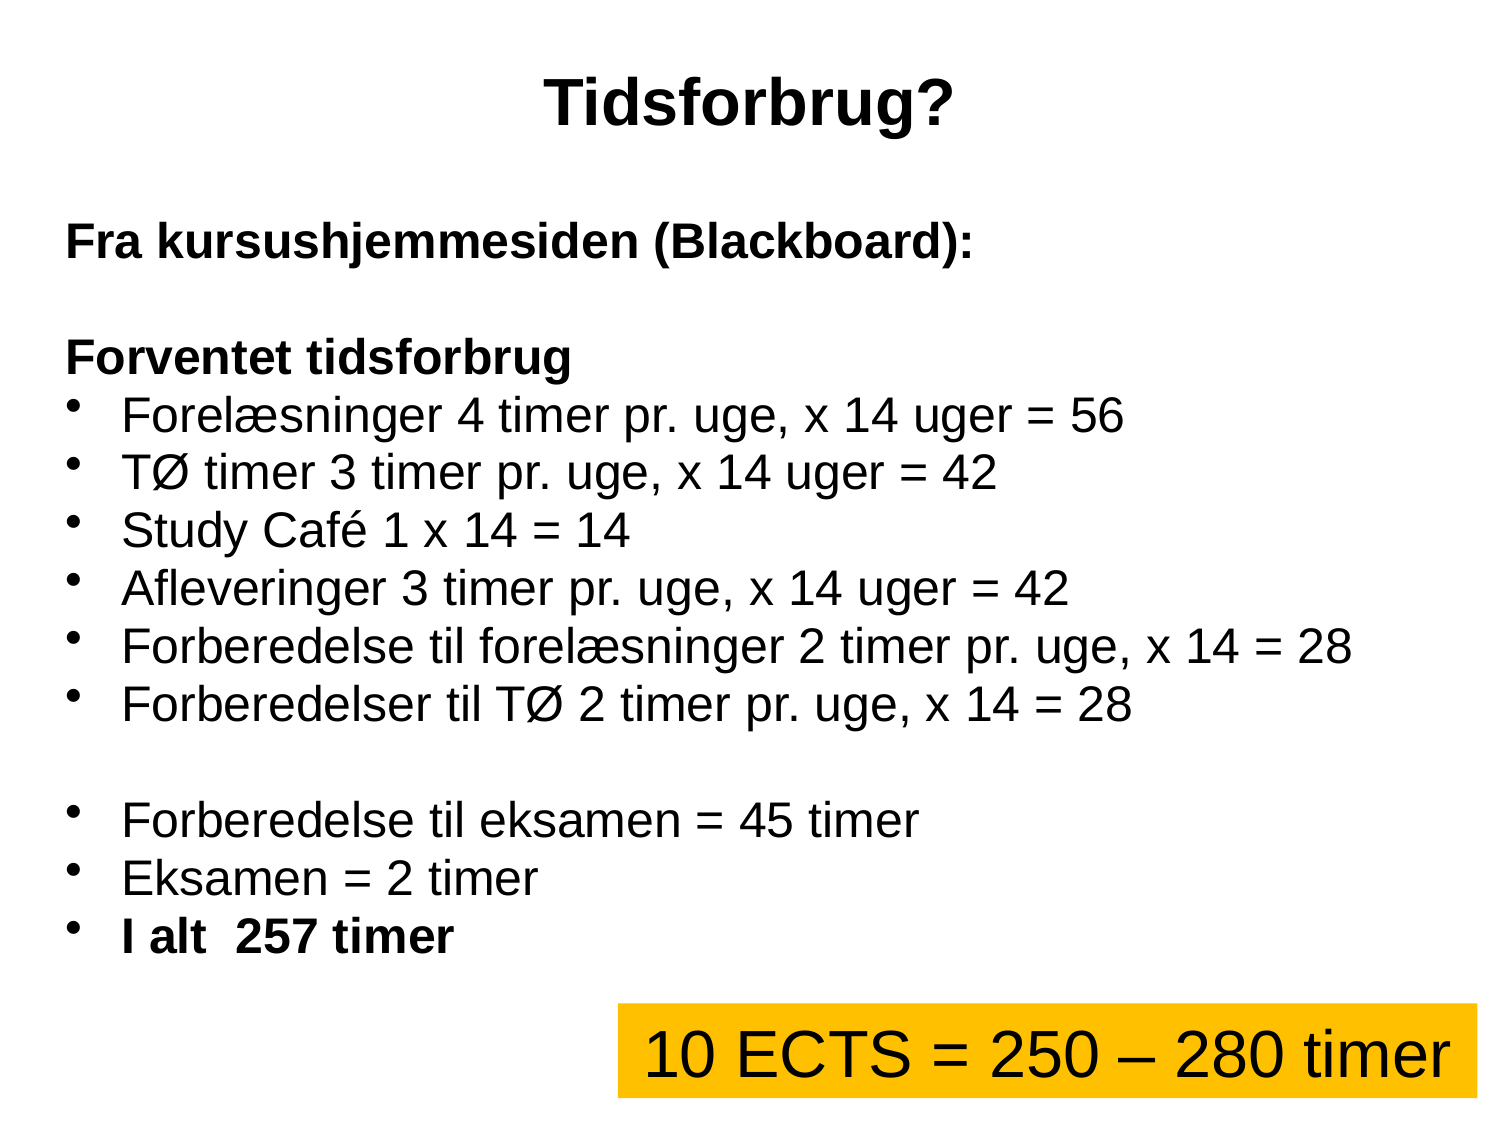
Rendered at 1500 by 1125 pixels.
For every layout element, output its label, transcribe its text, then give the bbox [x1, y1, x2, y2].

text_box 10 ECTS = 250 – 280 timer [617, 1003, 1478, 1099]
list Fra kursushjemmesiden (Blackboard): Forventet tidsforbrug Forelæsninger 4 timer pr. uge, x 14 uger = 56 TØ timer 3 timer pr. uge, x 14 uger = 42 Study Café 1 x 14 = 14 Afleveringer 3 timer pr. uge, x 14 uger = 42 Forberedelse til forelæsninger 2 timer pr. uge, x 14 = 28 Forberedelser til TØ 2 timer pr. uge, x 14 = 28 Forberedelse til eksamen = 45 timer Eksamen = 2 timer I alt 257 timer [50, 233, 1500, 1125]
title Tidsforbrug? [0, 45, 1500, 233]
